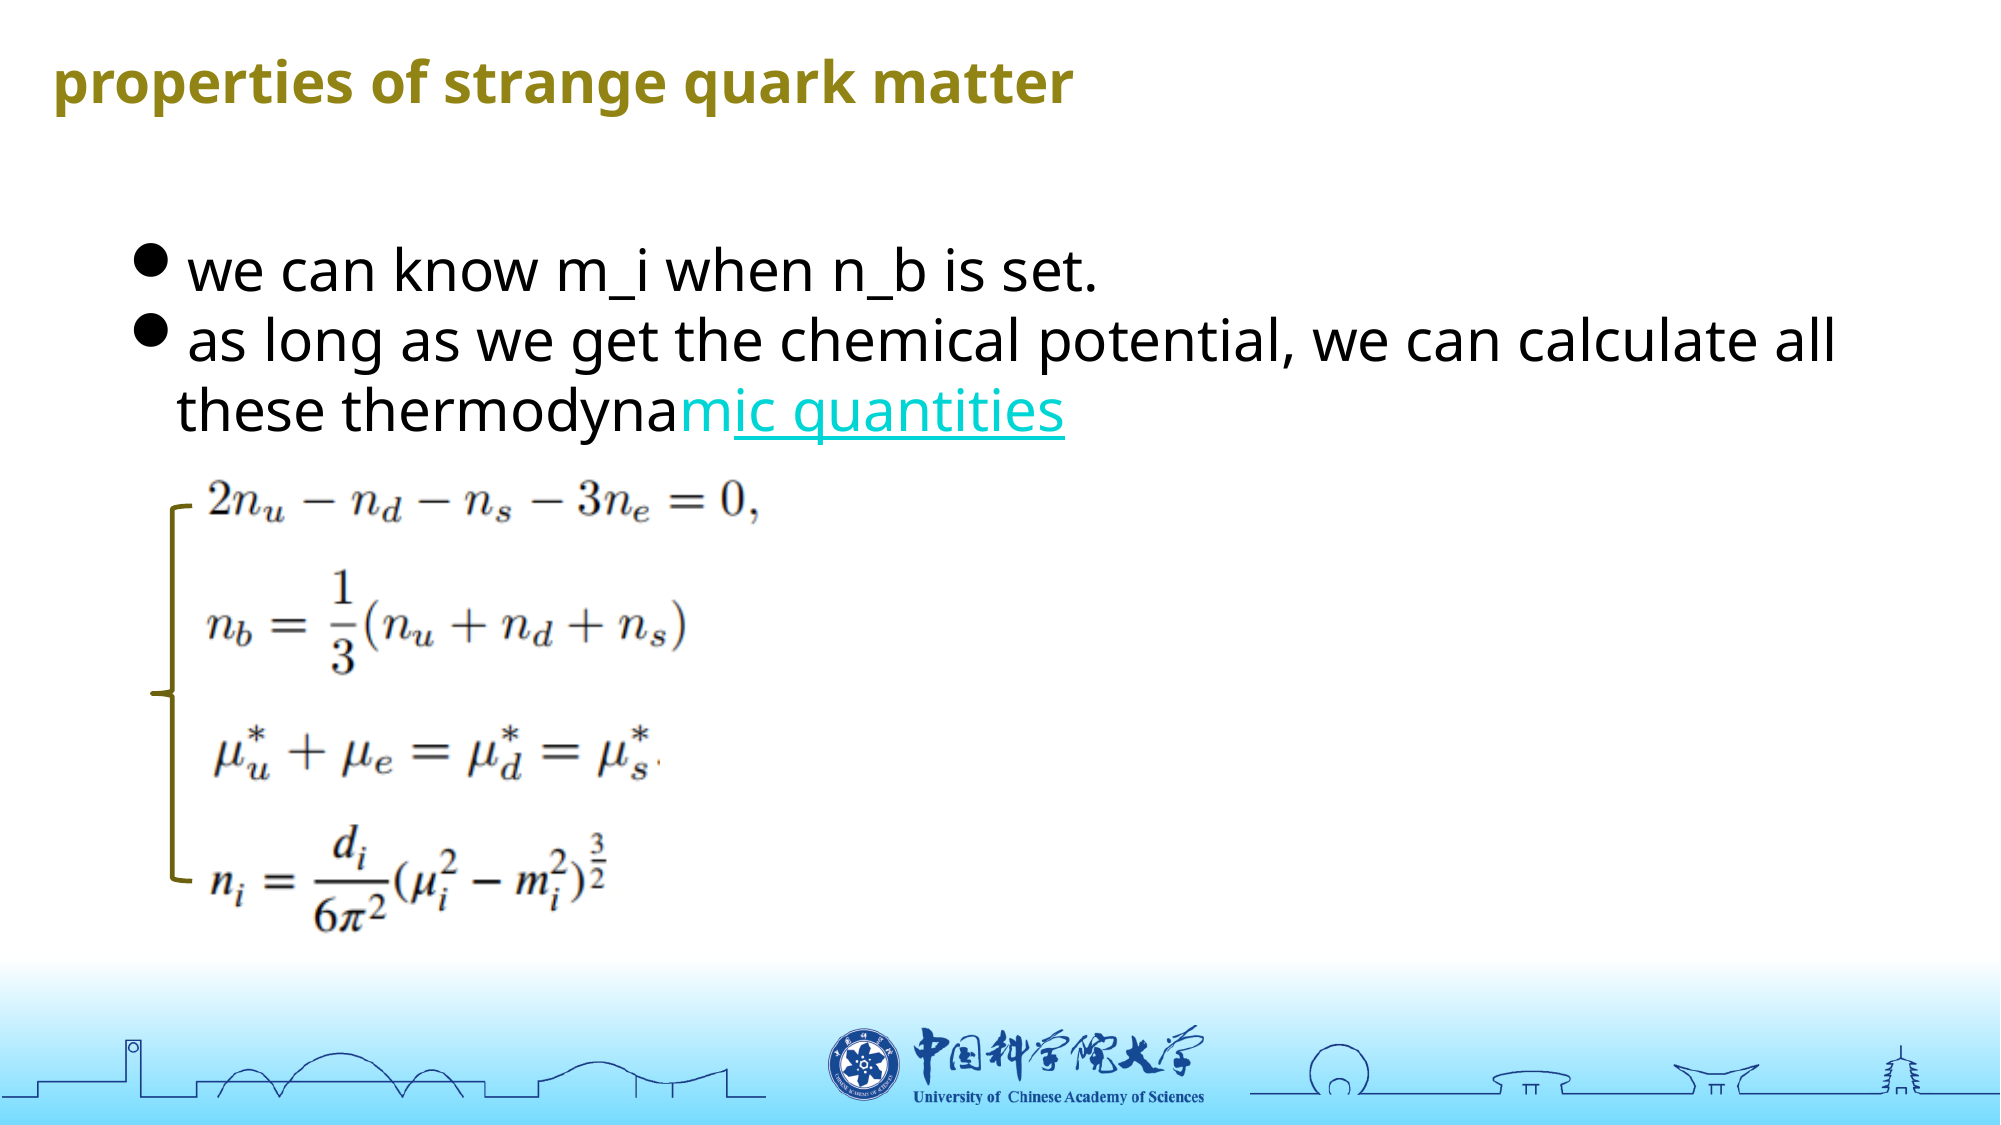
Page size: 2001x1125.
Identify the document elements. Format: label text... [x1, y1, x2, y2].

picture [151, 446, 798, 549]
picture [2, 1029, 766, 1106]
picture [828, 1025, 1204, 1105]
text_box [152, 558, 191, 882]
picture [196, 823, 616, 948]
text_box we can know m_i when n_b is set. as long as we get the chemical potential, we can calculate all these thermodynamic quantities [114, 225, 1853, 460]
picture [1250, 1028, 2000, 1103]
picture [186, 554, 691, 821]
text_box properties of strange quark matter [38, 37, 1511, 123]
